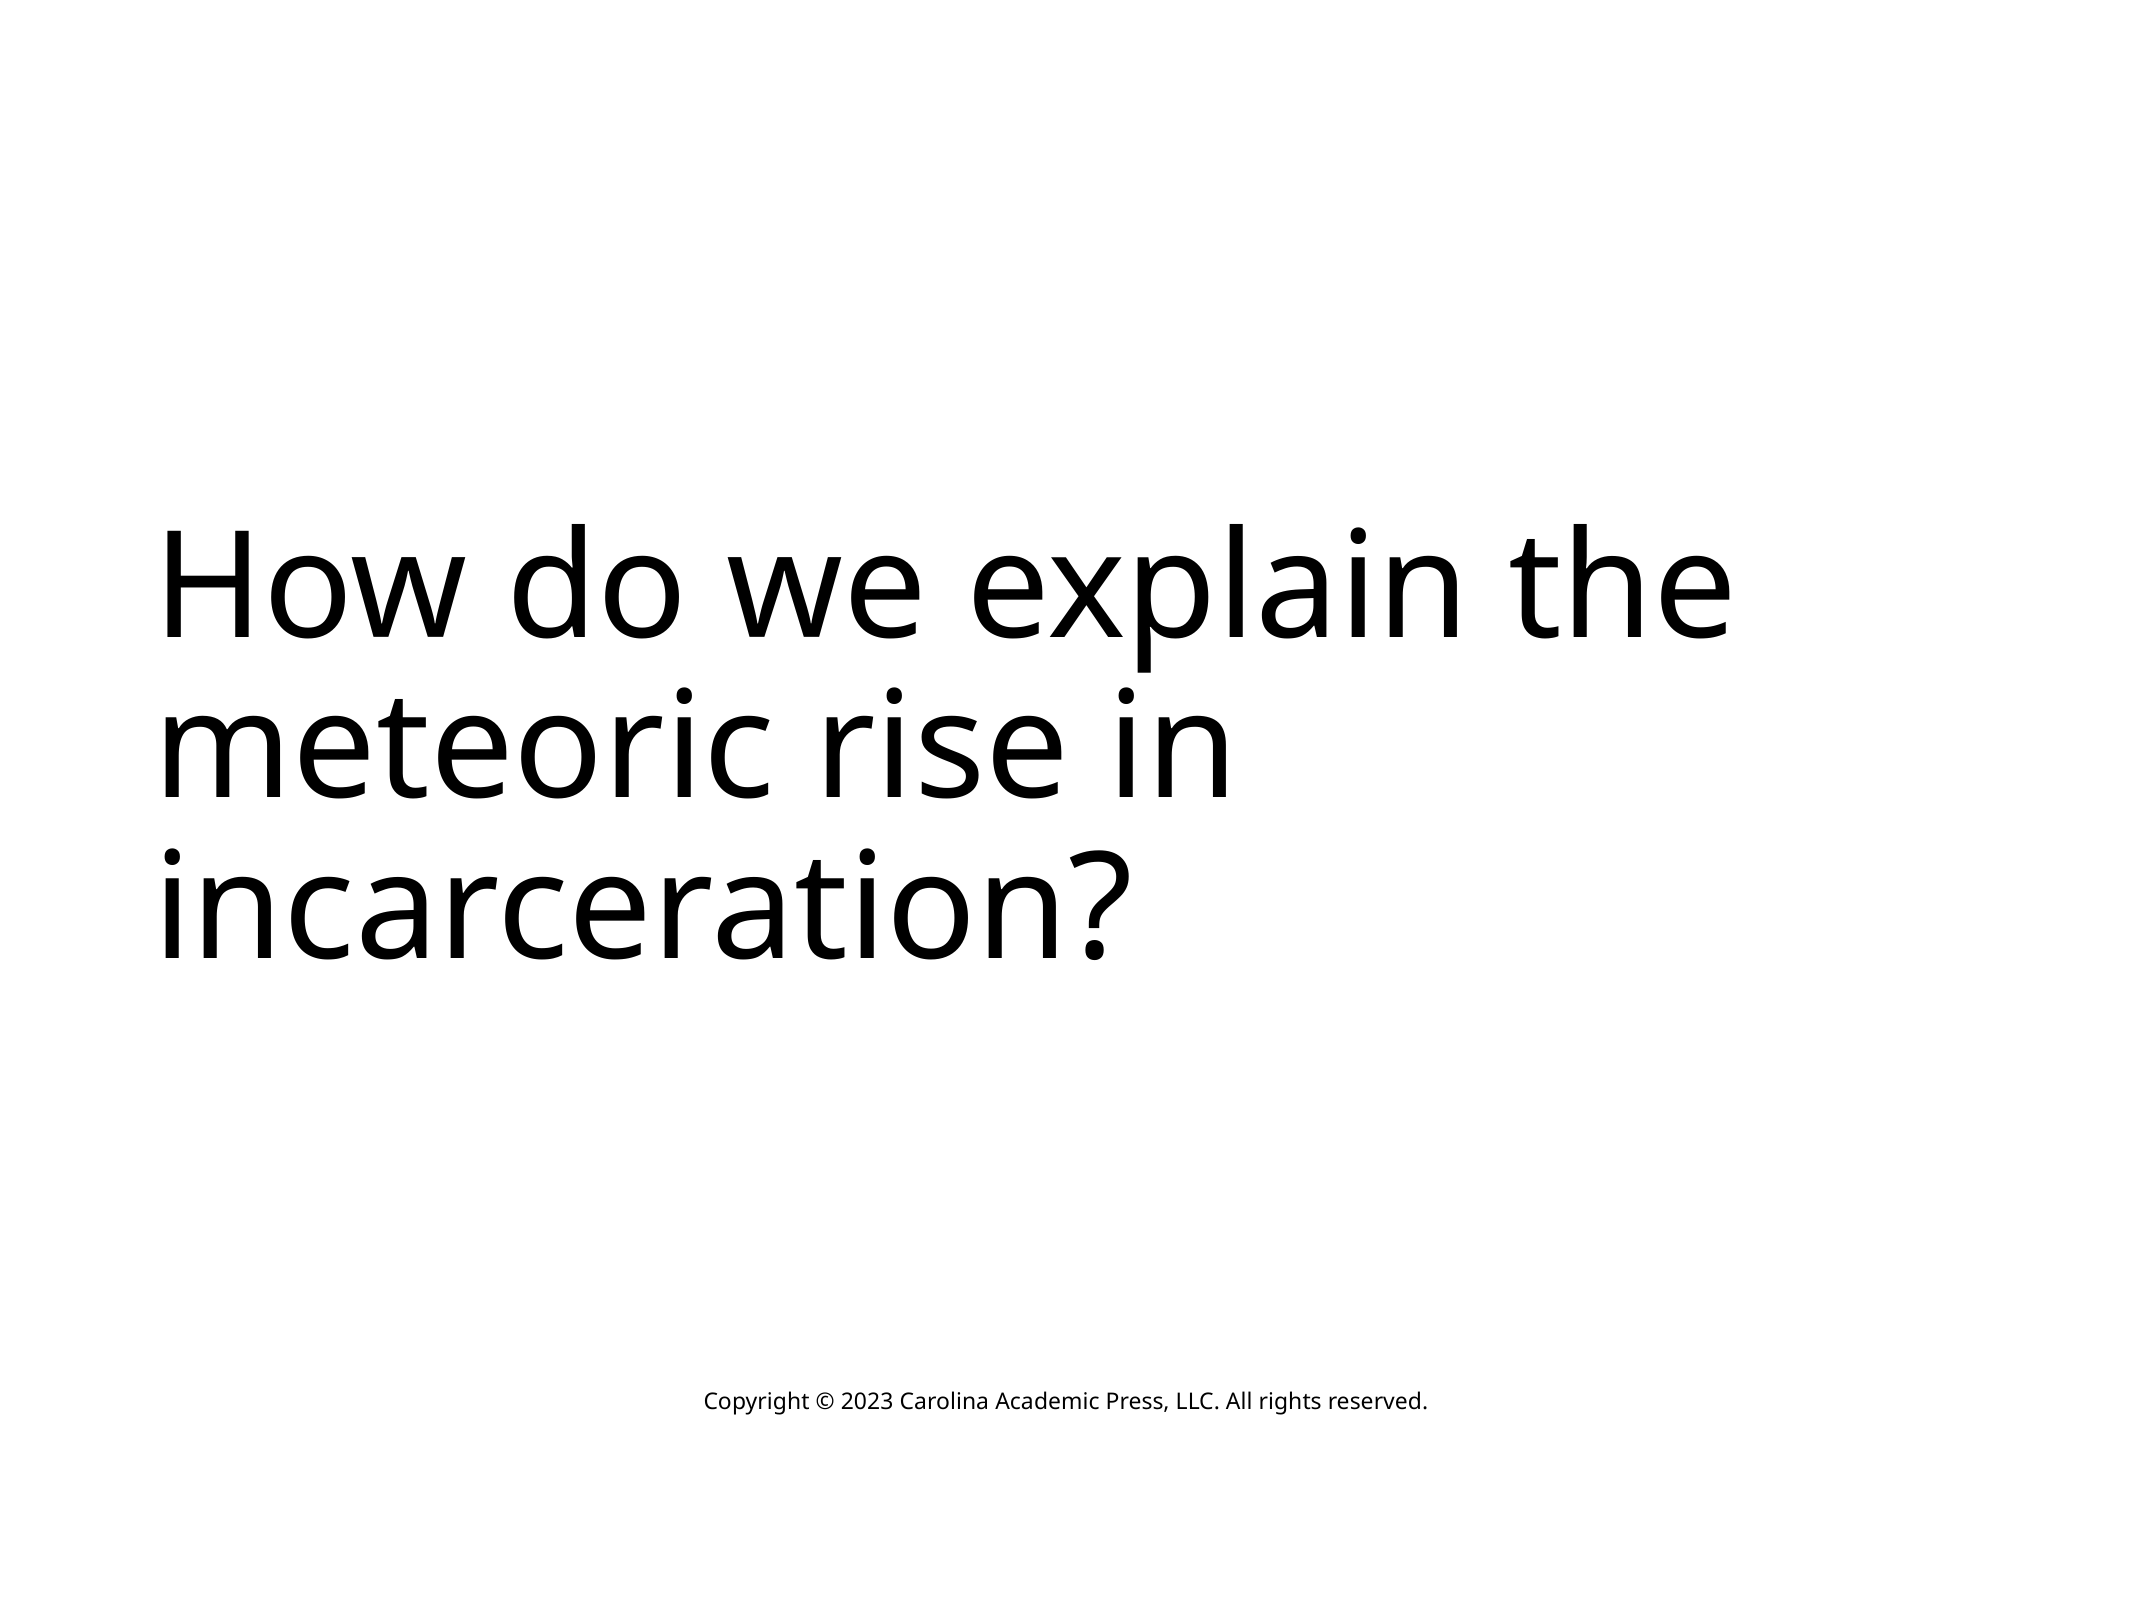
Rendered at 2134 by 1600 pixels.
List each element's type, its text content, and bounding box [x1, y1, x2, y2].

title How do we explain the meteoric rise in incarceration? [145, 498, 1987, 999]
text_box Copyright © 2023 Carolina Academic Press, LLC. All rights reserved. [695, 1377, 1438, 1422]
